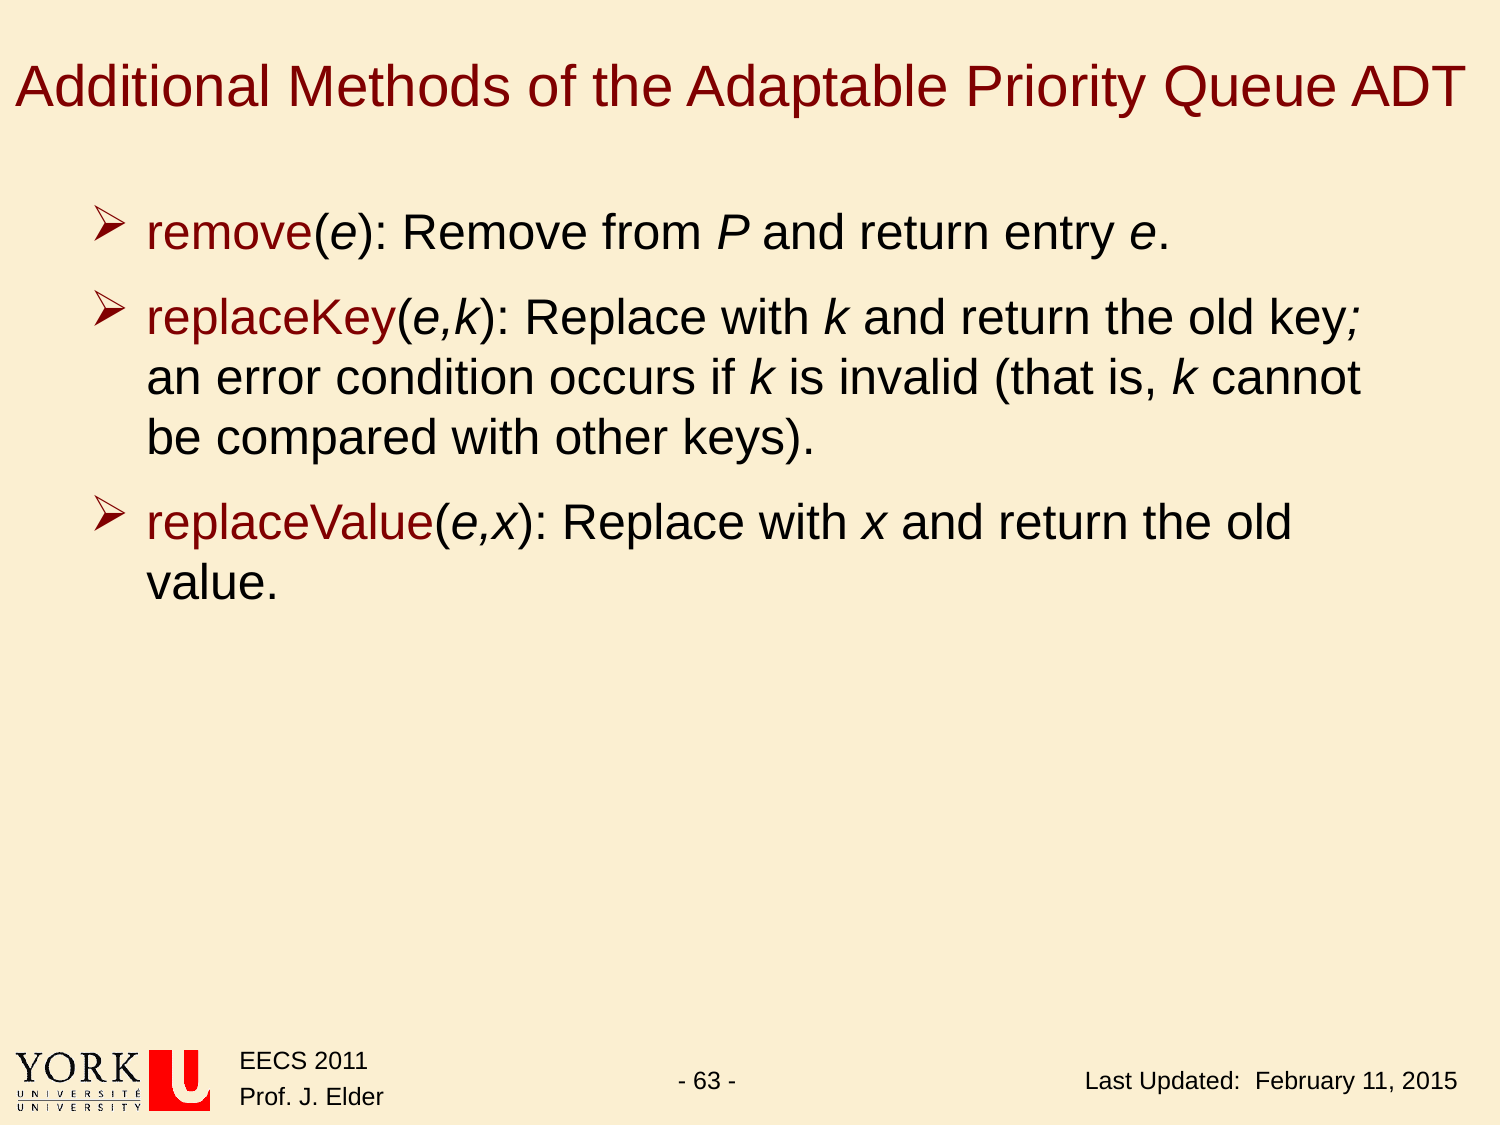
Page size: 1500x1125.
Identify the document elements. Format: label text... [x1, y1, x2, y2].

picture [0, 1035, 224, 1125]
title Additional Methods of the Adaptable Priority Queue ADT [0, 40, 1500, 126]
list remove(e): Remove from P and return entry e. replaceKey(e,k): Replace with k and return the old key; an error condition occurs if k is invalid (that is, k cannot be compared with other keys). replaceValue(e,x): Replace with x and return the old value. [74, 191, 1426, 1006]
